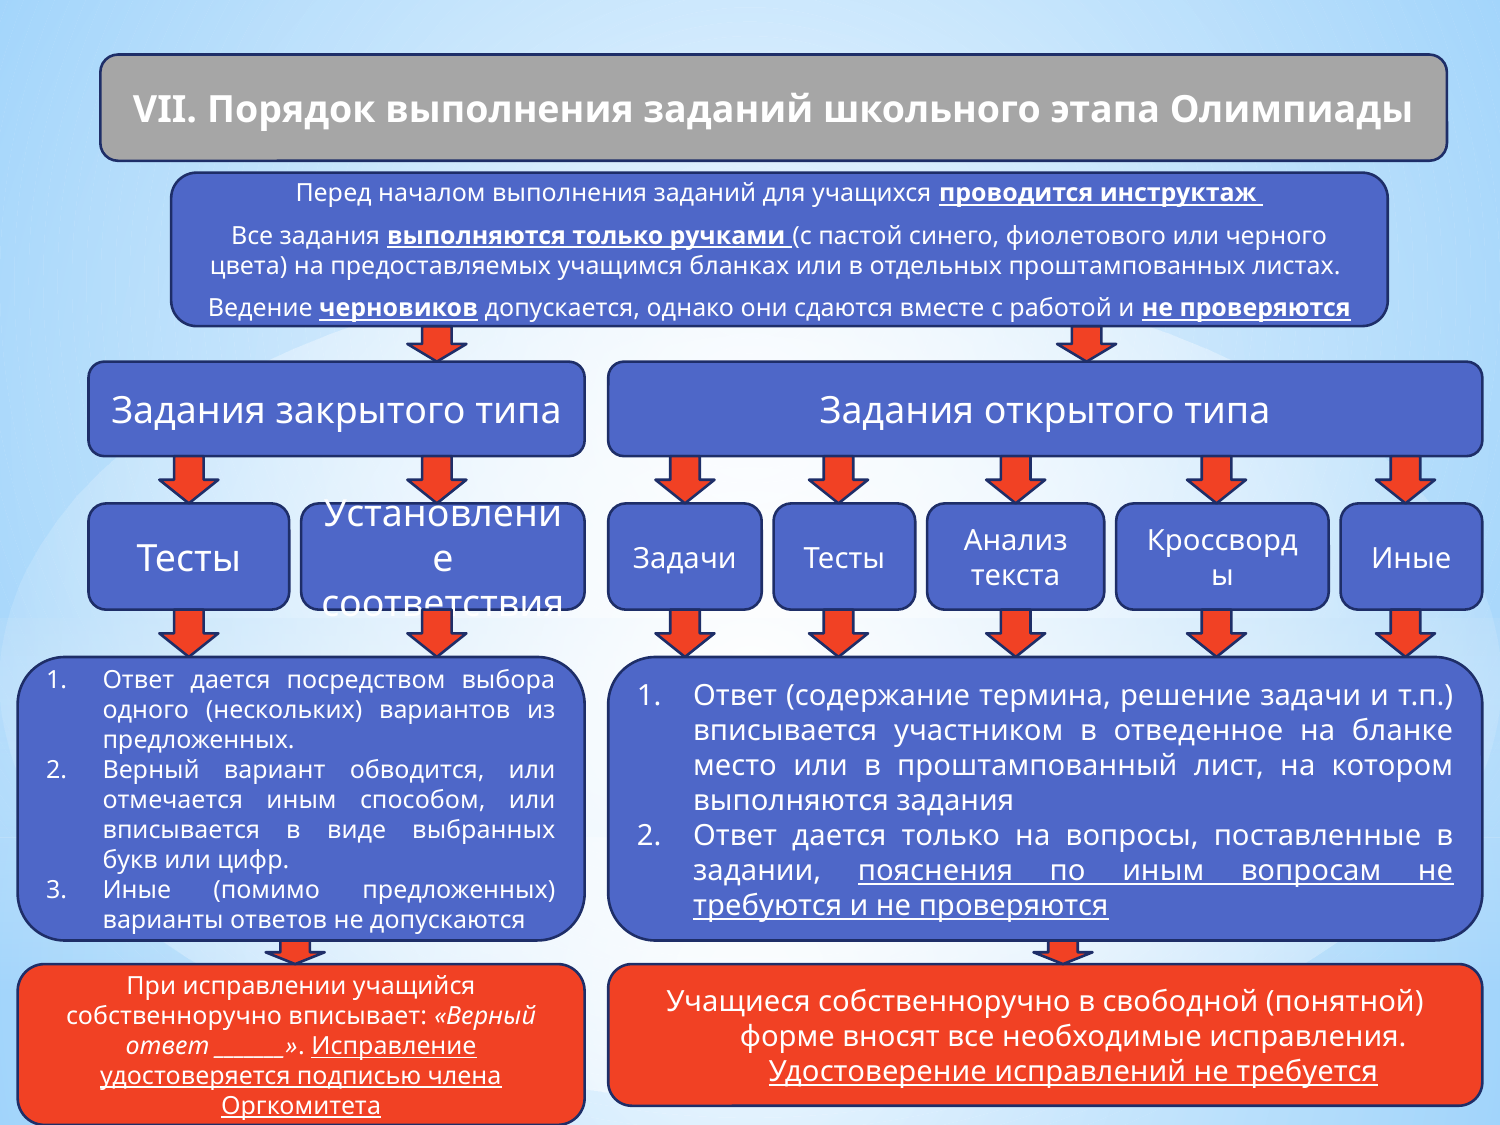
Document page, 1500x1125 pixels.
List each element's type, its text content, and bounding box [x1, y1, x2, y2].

text_box Тесты [772, 502, 917, 611]
text_box Задания закрытого типа [87, 360, 586, 458]
text_box [984, 608, 1047, 658]
text_box [654, 608, 716, 658]
text_box [984, 454, 1047, 505]
text_box [807, 608, 870, 658]
text_box Задания открытого типа [606, 360, 1484, 458]
text_box [264, 939, 326, 966]
text_box VII. Порядок выполнения заданий школьного этапа Олимпиады [99, 53, 1449, 163]
text_box Иные [1339, 502, 1484, 611]
text_box [406, 608, 468, 658]
text_box При исправлении учащийся собственноручно вписывает: «Верный ответ _______». Исправление удостоверяется подписью члена Оргкомитета [16, 962, 586, 1125]
text_box Кроссворды [1114, 502, 1331, 611]
text_box Учащиеся собственноручно в свободной (понятной) форме вносят все необходимые исправления. Удостоверение исправлений не требуется [606, 962, 1484, 1108]
text_box [1032, 939, 1094, 966]
text_box [1055, 324, 1118, 363]
text_box [654, 454, 716, 505]
text_box [1185, 608, 1248, 658]
text_box [158, 454, 220, 505]
text_box [1374, 608, 1437, 658]
text_box [807, 454, 870, 505]
text_box Задачи [606, 502, 764, 611]
text_box Перед началом выполнения заданий для учащихся проводится инструктаж Все задания выполняются только ручками (с пастой синего, фиолетового или черного цвета) на предоставляемых учащимся бланках или в отдельных проштампованных листах. Ведение черновиков допускается, однако они сдаются вместе с работой и не проверяются [169, 171, 1390, 328]
text_box Ответ дается посредством выбора одного (нескольких) вариантов из предложенных. Верный вариант обводится, или отмечается иным способом, или вписывается в виде выбранных букв или цифр. Иные (помимо предложенных) варианты ответов не допускаются [16, 655, 586, 942]
text_box [406, 324, 468, 363]
text_box Установление соответствия [299, 502, 586, 611]
text_box [1185, 454, 1248, 505]
text_box [158, 608, 220, 658]
text_box [1374, 454, 1437, 505]
text_box Тесты [87, 502, 291, 611]
text_box Ответ (содержание термина, решение задачи и т.п.) вписывается участником в отведенное на бланке место или в проштампованный лист, на котором выполняются задания Ответ дается только на вопросы, поставленные в задании, пояснения по иным вопросам не требуются и не проверяются [606, 655, 1484, 942]
text_box Анализ текста [925, 502, 1106, 611]
text_box [406, 454, 468, 505]
